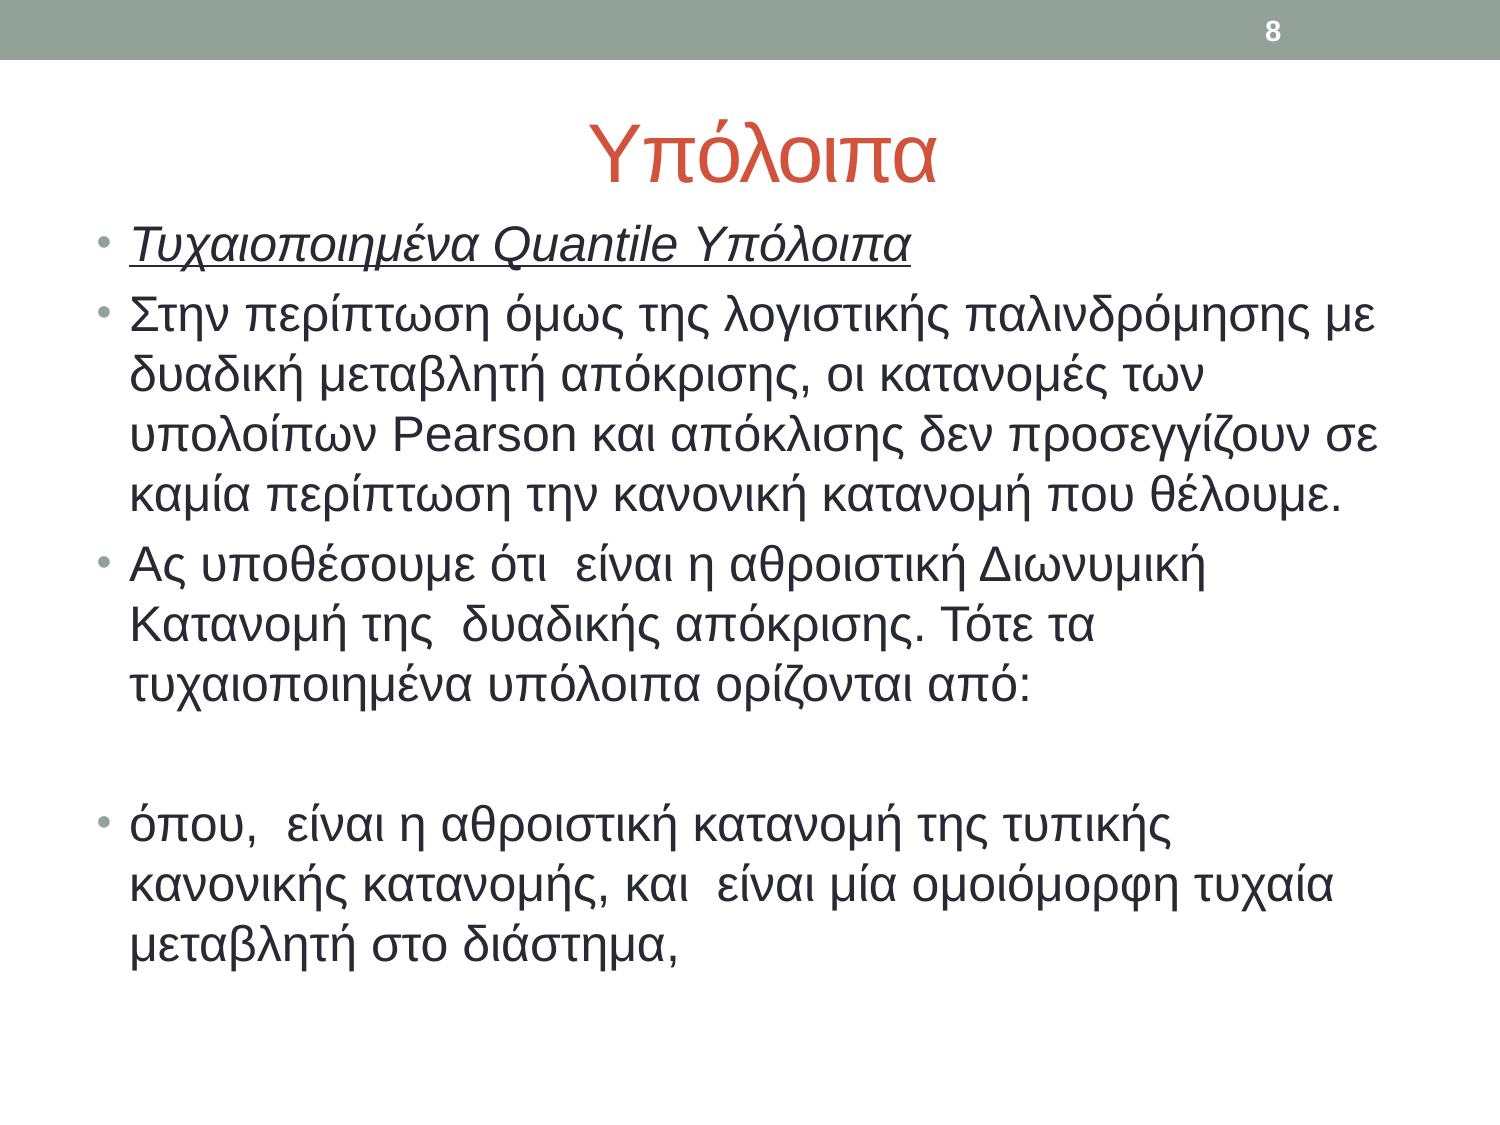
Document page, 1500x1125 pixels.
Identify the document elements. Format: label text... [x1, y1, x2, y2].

slide_number 8 [1250, 3, 1425, 57]
title Υπόλοιπα [57, 90, 1471, 209]
